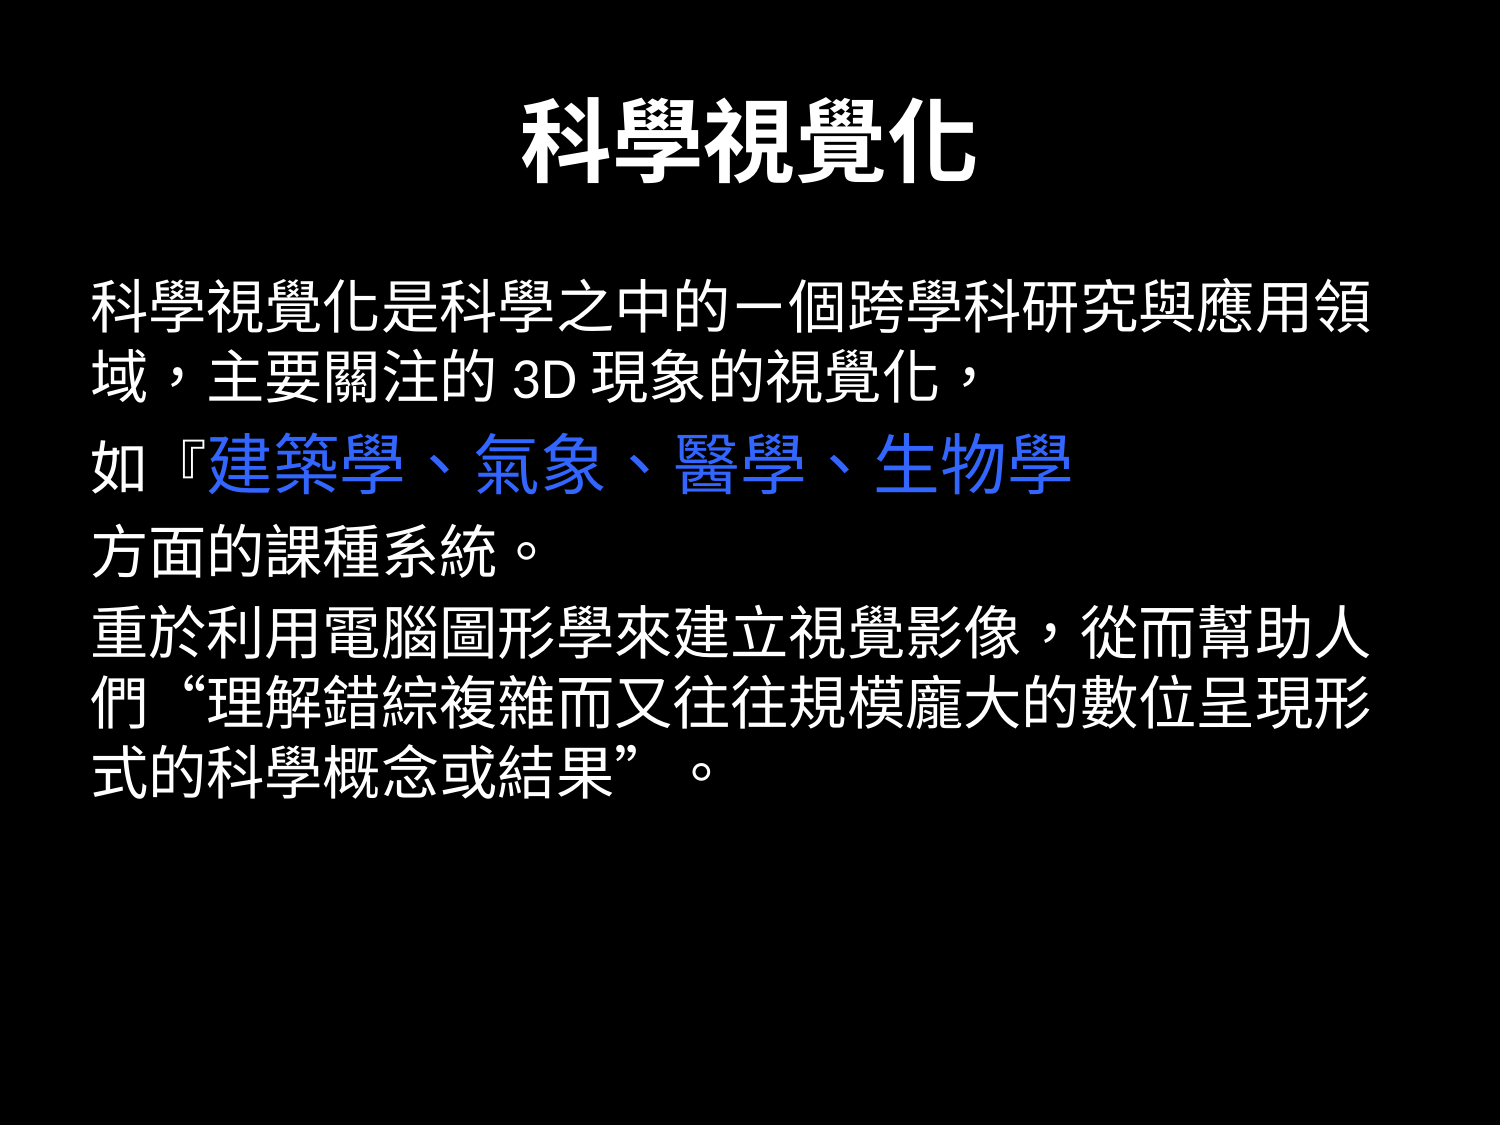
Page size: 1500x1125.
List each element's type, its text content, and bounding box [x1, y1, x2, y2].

list 科學視覺化是科學之中的ㄧ個跨學科研究與應用領域，主要關注的3D現象的視覺化， 如『建築學、氣象、醫學、生物學』 方面的課種系統。 重於利用電腦圖形學來建立視覺影像，從而幫助人們“理解錯綜複雜而又往往規模龐大的數位呈現形式的科學概念或結果”。 [75, 262, 1425, 1005]
title 科學視覺化 [75, 45, 1425, 233]
